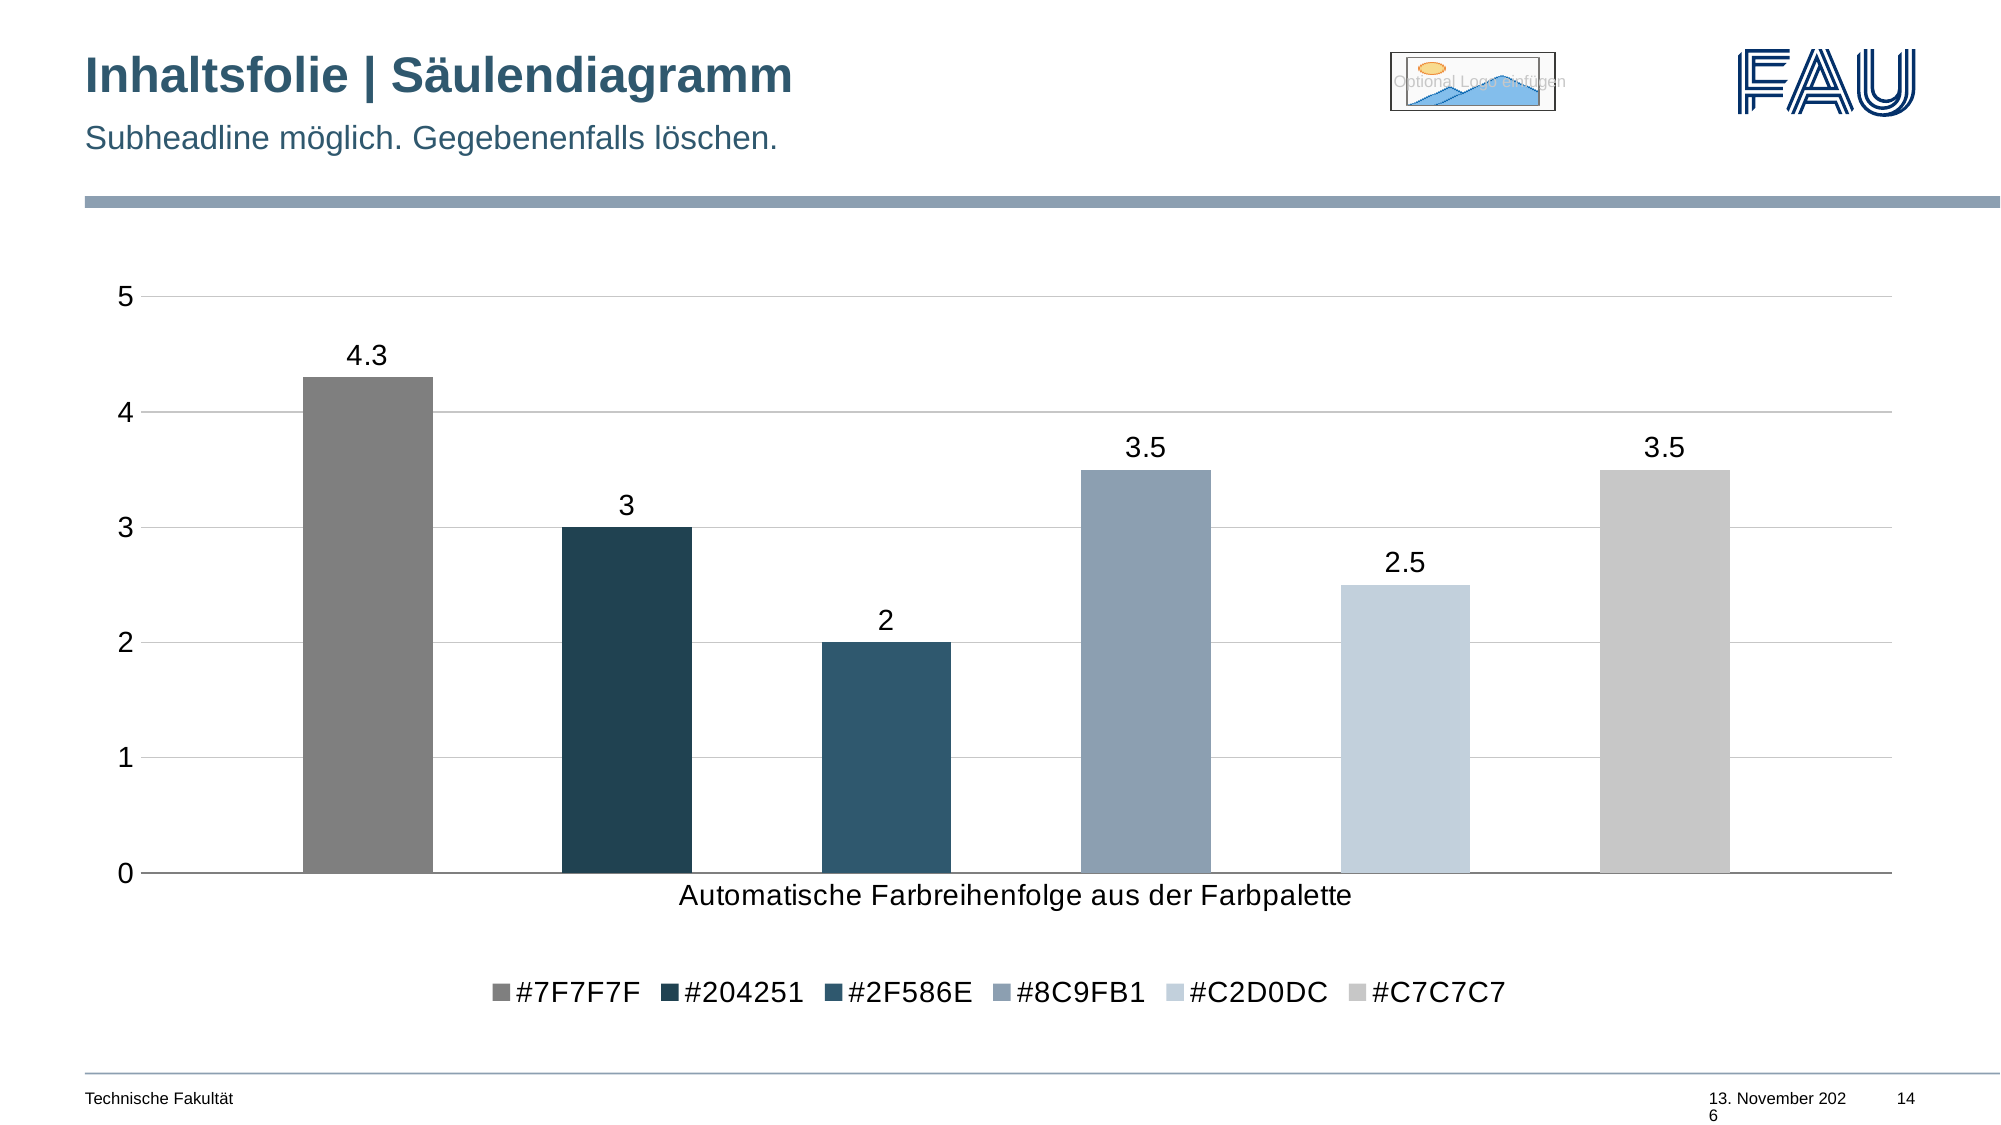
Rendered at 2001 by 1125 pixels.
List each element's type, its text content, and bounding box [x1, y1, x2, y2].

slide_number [1708, 1088, 1849, 1109]
slide_number 14 [1883, 1088, 1916, 1109]
title Inhaltsfolie | Säulendiagramm [85, 49, 1208, 104]
footer Technische Fakultät [85, 1088, 983, 1109]
picture [1383, 49, 1562, 113]
list Subheadline möglich. Gegebenenfalls löschen. [85, 112, 1208, 154]
chart [84, 267, 1916, 1018]
